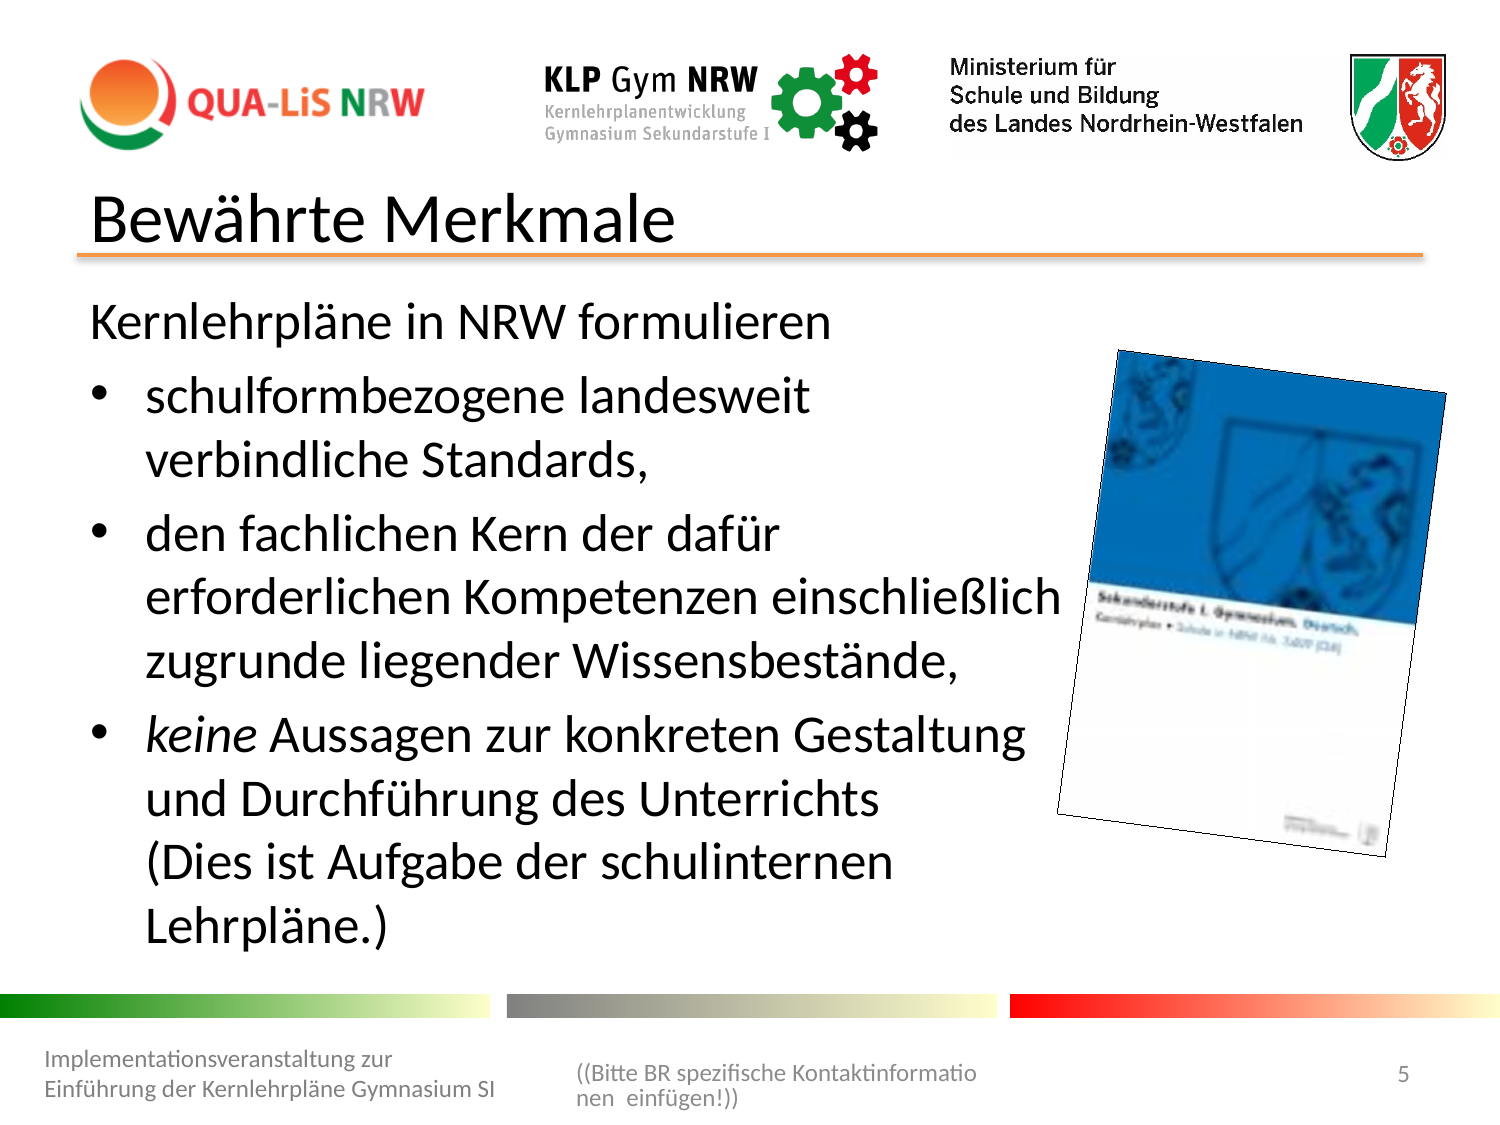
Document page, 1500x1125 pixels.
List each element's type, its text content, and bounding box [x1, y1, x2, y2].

footer ((Bitte BR spezifische Kontaktinformationen einfügen!)) [561, 1017, 999, 1125]
picture [1059, 351, 1446, 856]
slide_number Implementationsveranstaltung zur Einführung der Kernlehrpläne Gymnasium SI [29, 1042, 526, 1103]
title Bewährte Merkmale [75, 184, 1425, 244]
picture [77, 52, 431, 154]
picture [950, 54, 1446, 161]
slide_number 5 [1328, 1042, 1425, 1103]
list Kernlehrpläne in NRW formulieren schulformbezogene landesweit verbindliche Standards, den fachlichen Kern der dafür erforderlichen Kompetenzen einschließlich zugrunde liegender Wissensbestände, keine Aussagen zur konkreten Gestaltung und Durchführung des Unterrichts (Dies ist Aufgabe der schulinternen Lehrpläne.) [75, 278, 1081, 969]
picture [501, 28, 908, 183]
